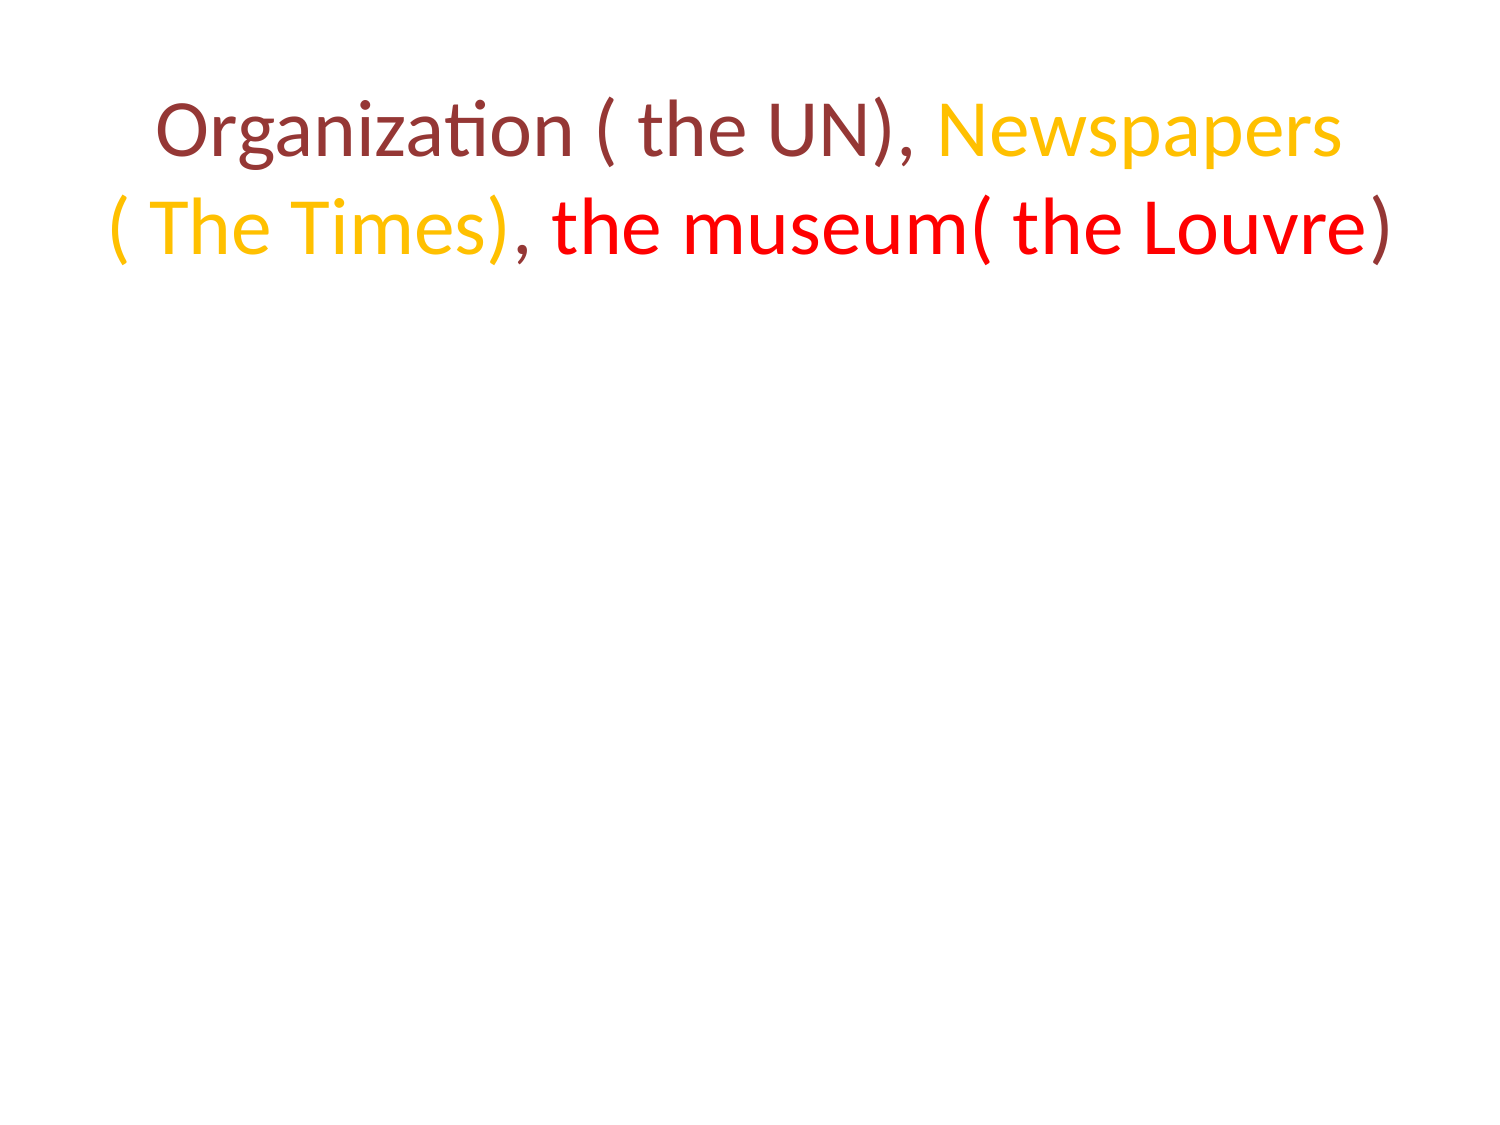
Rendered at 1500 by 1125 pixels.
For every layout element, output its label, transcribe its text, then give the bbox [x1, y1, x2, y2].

title Organization ( the UN), Newspapers ( The Times), the museum( the Louvre) [75, 45, 1425, 300]
